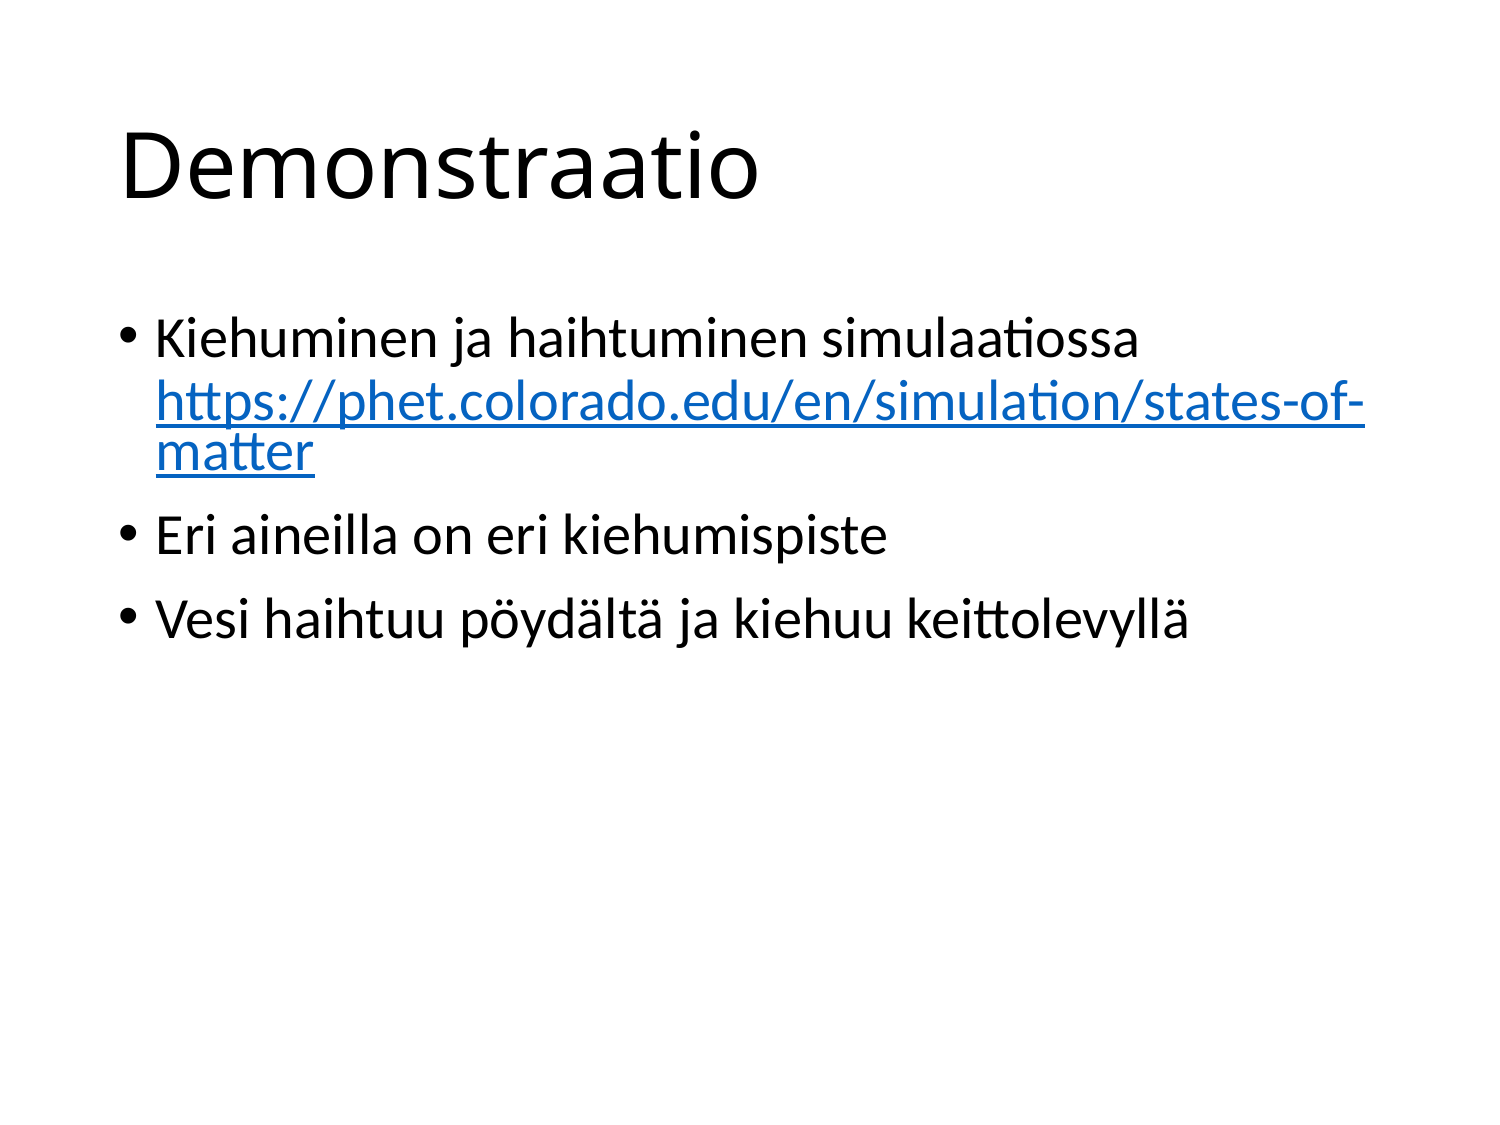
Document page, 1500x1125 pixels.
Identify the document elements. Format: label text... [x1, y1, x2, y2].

title Demonstraatio [103, 59, 1397, 278]
list Kiehuminen ja haihtuminen simulaatiossa https://phet.colorado.edu/en/simulation/states-of-matter Eri aineilla on eri kiehumispiste Vesi haihtuu pöydältä ja kiehuu keittolevyllä [103, 299, 1397, 1014]
